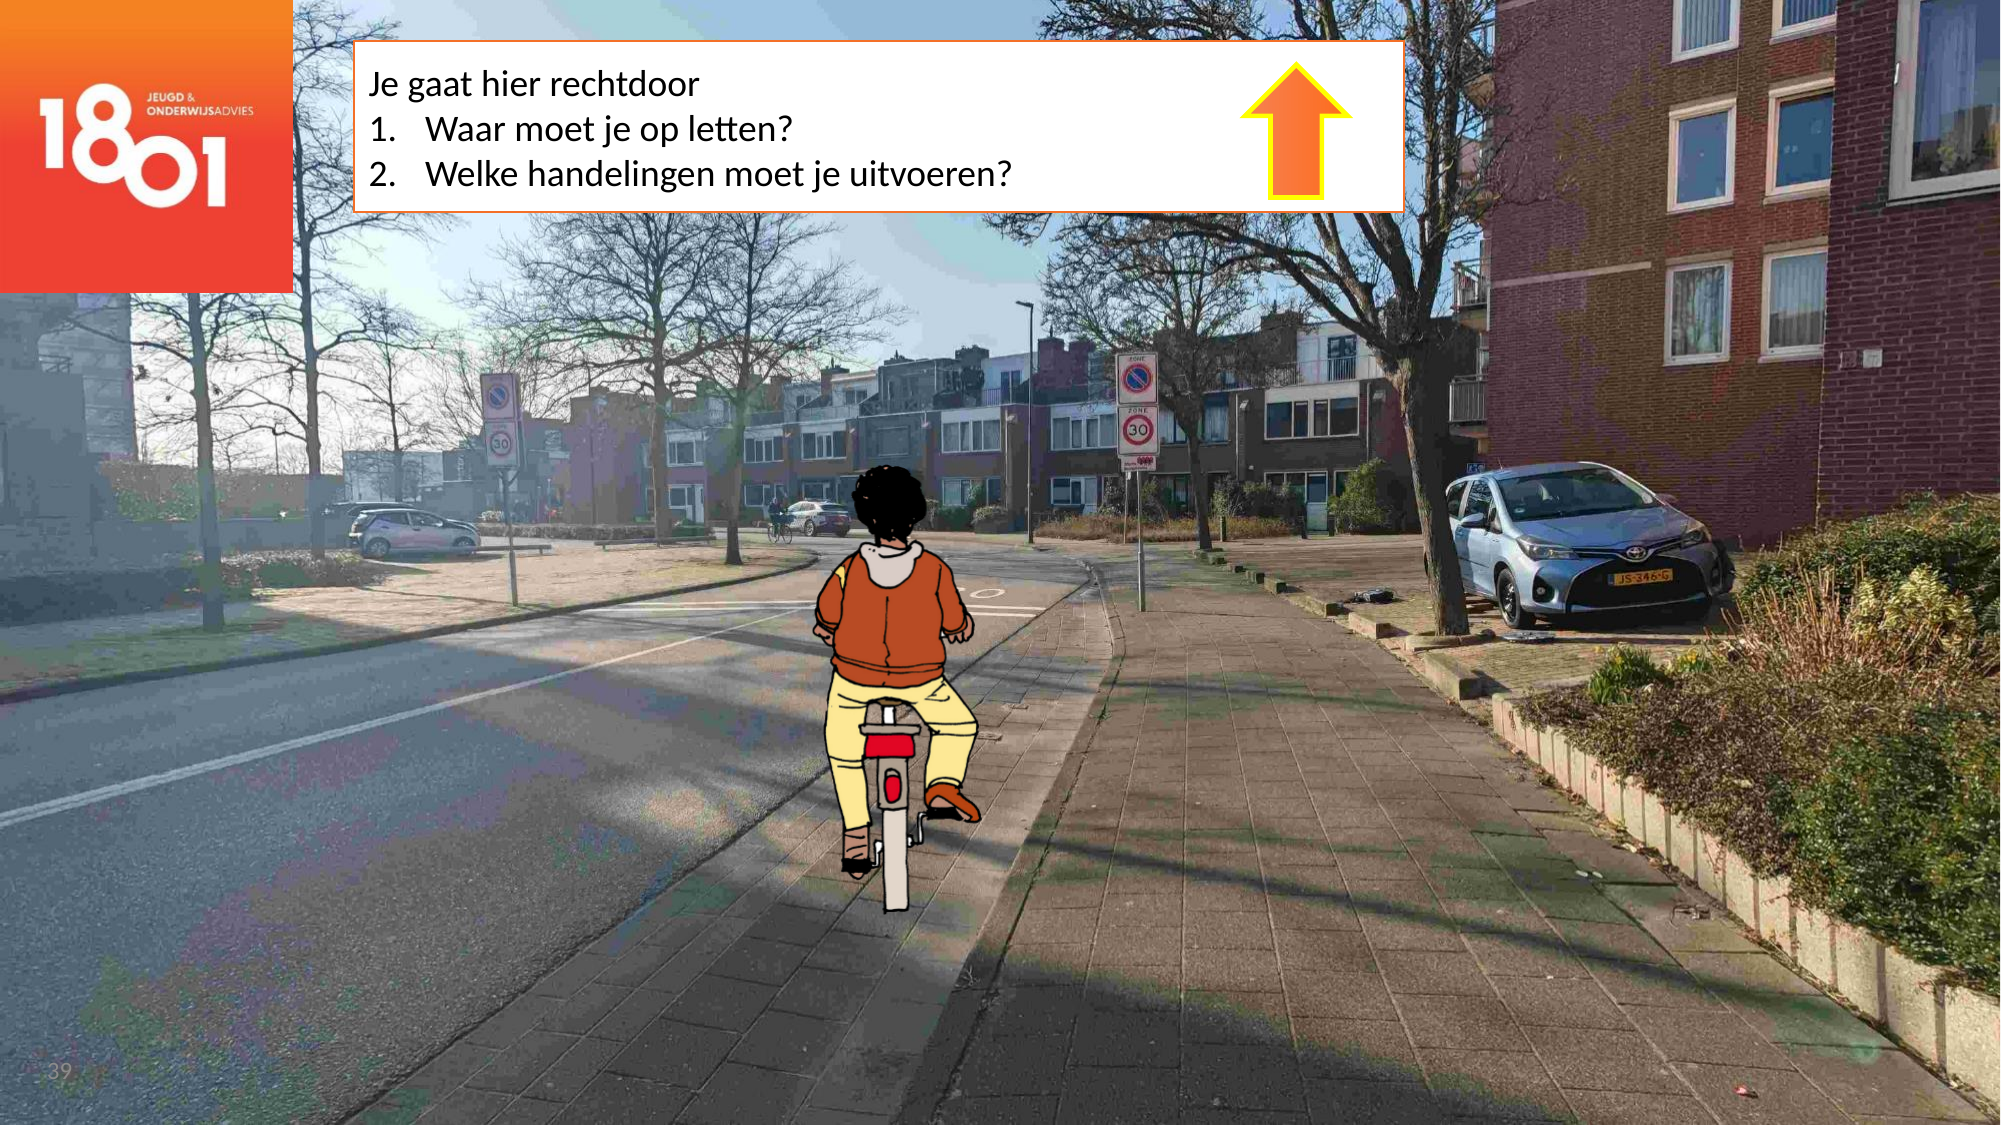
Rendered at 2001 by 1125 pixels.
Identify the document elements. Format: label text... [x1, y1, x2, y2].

text_box [1243, 63, 1349, 199]
picture [0, 0, 2001, 1125]
text_box Je gaat hier rechtdoor Waar moet je op letten? Welke handelingen moet je uitvoeren? [353, 41, 1404, 213]
slide_number 39 [31, 1039, 164, 1100]
